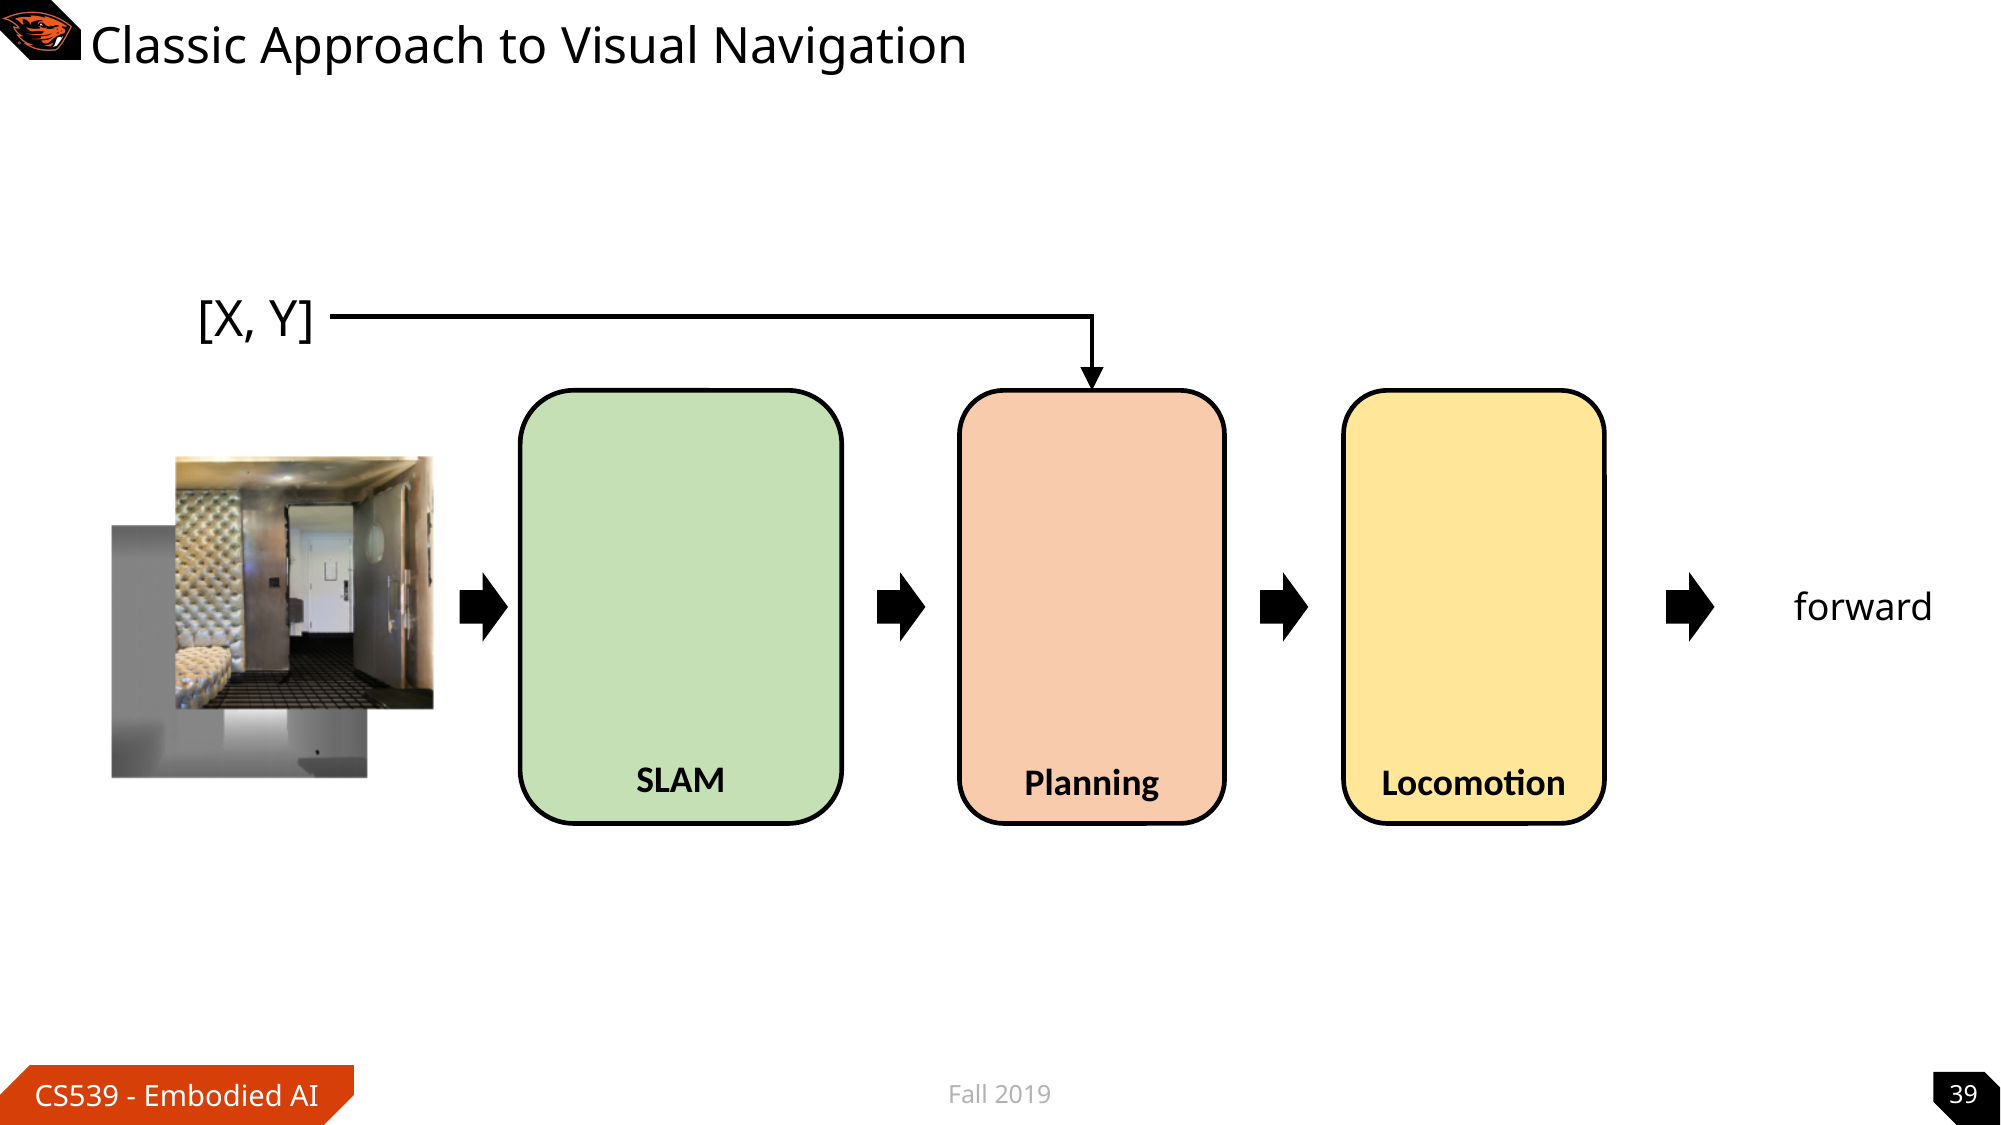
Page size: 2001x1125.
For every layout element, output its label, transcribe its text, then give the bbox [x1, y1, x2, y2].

picture [65, 415, 448, 799]
slide_number 39 [1933, 1071, 1994, 1119]
text_box Locomotion [1342, 389, 1606, 825]
text_box [877, 572, 926, 642]
title Classic Approach to Visual Navigation [0, 17, 1699, 77]
footer Fall 2019 [662, 1065, 1338, 1125]
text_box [329, 317, 1093, 391]
text_box [1666, 572, 1715, 642]
text_box [X, Y] [182, 279, 330, 354]
text_box forward [1779, 575, 1949, 636]
text_box [459, 572, 508, 642]
text_box [1260, 572, 1309, 642]
text_box SLAM [519, 391, 843, 825]
picture [2, 9, 74, 17]
text_box Planning [958, 389, 1226, 825]
